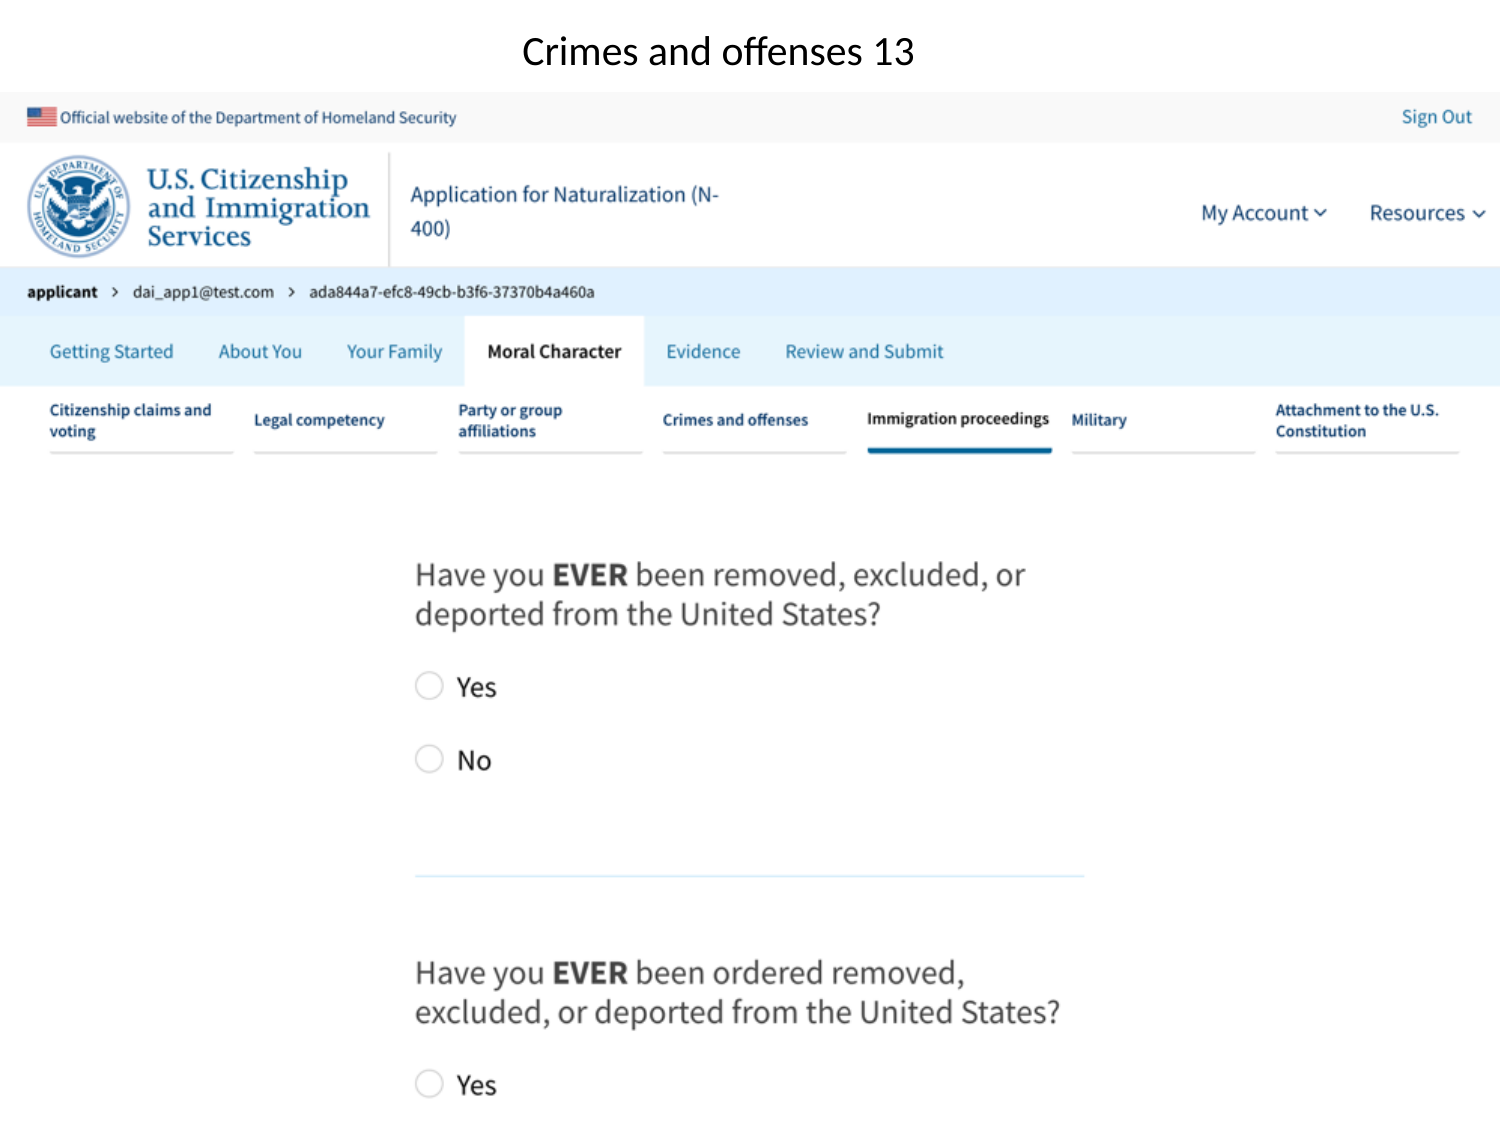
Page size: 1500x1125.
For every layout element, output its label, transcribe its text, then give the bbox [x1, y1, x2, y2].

title Crimes and offenses 13 [162, 4, 1275, 89]
picture [0, 92, 1500, 1125]
